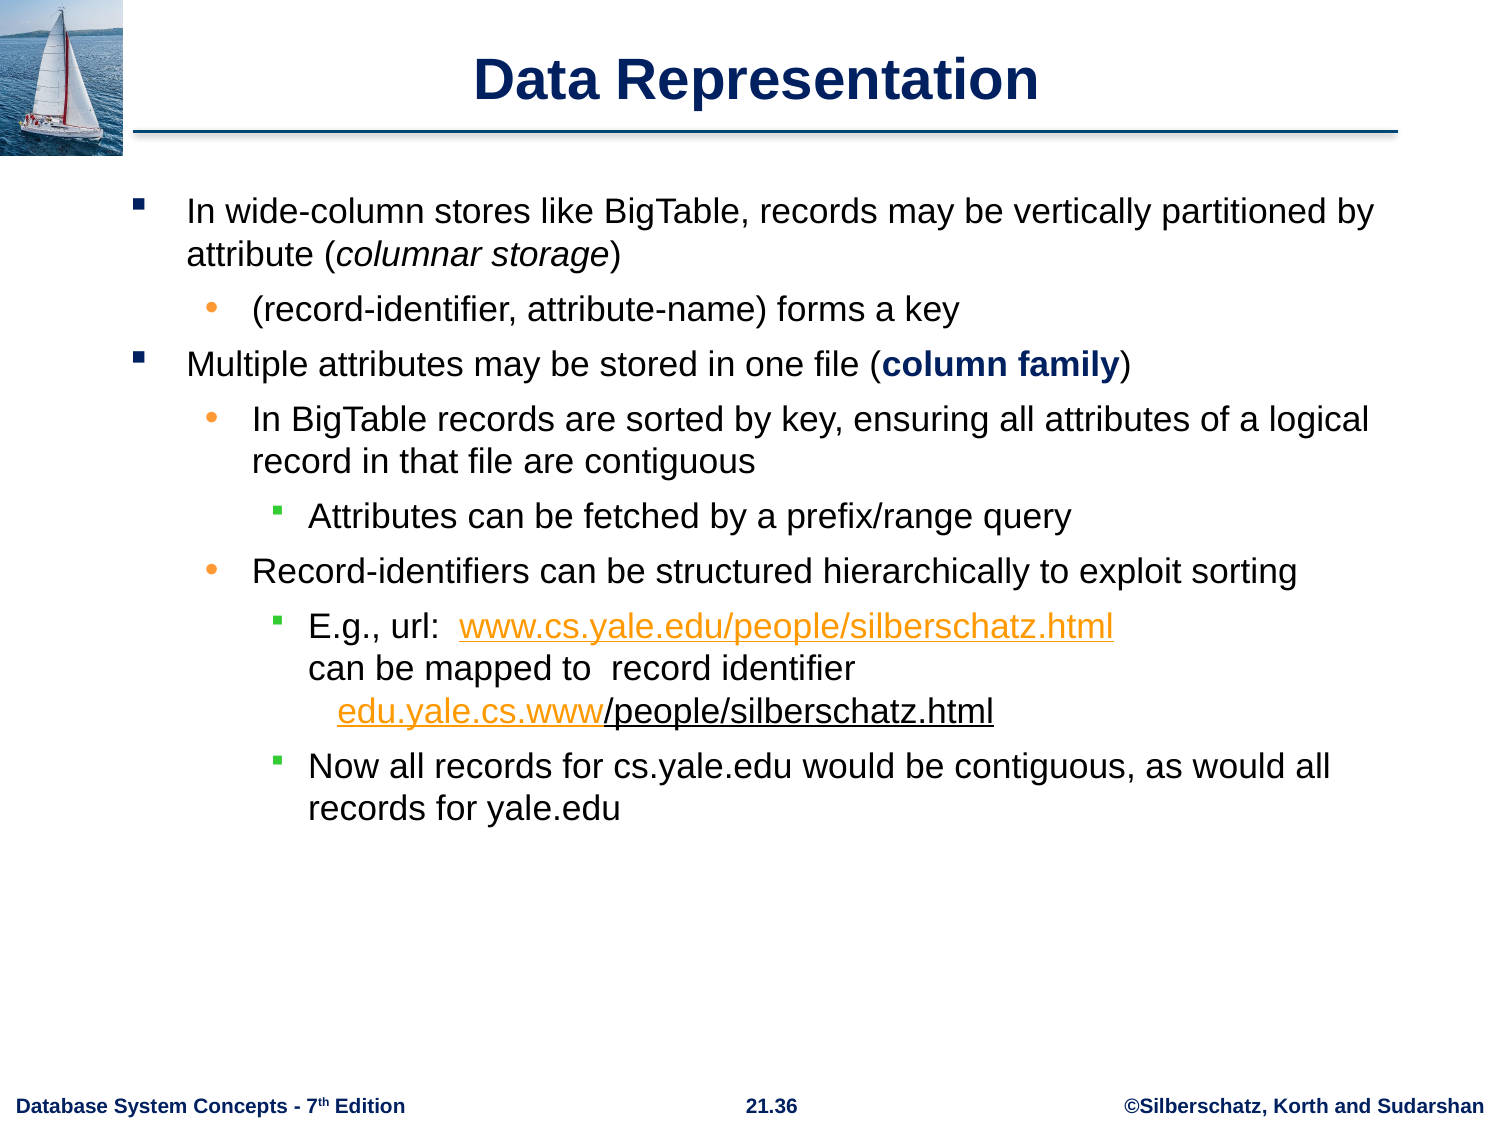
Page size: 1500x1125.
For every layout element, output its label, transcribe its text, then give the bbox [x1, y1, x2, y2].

title Data Representation [125, 18, 1388, 120]
list In wide-column stores like BigTable, records may be vertically partitioned by attribute (columnar storage) (record-identifier, attribute-name) forms a key Multiple attributes may be stored in one file (column family) In BigTable records are sorted by key, ensuring all attributes of a logical record in that file are contiguous Attributes can be fetched by a prefix/range query Record-identifiers can be structured hierarchically to exploit sorting E.g., url: www.cs.yale.edu/people/silberschatz.html can be mapped to record identifier edu.yale.cs.www/people/silberschatz.html Now all records for cs.yale.edu would be contiguous, as would all records for yale.edu [115, 180, 1394, 1062]
picture [0, 0, 123, 156]
